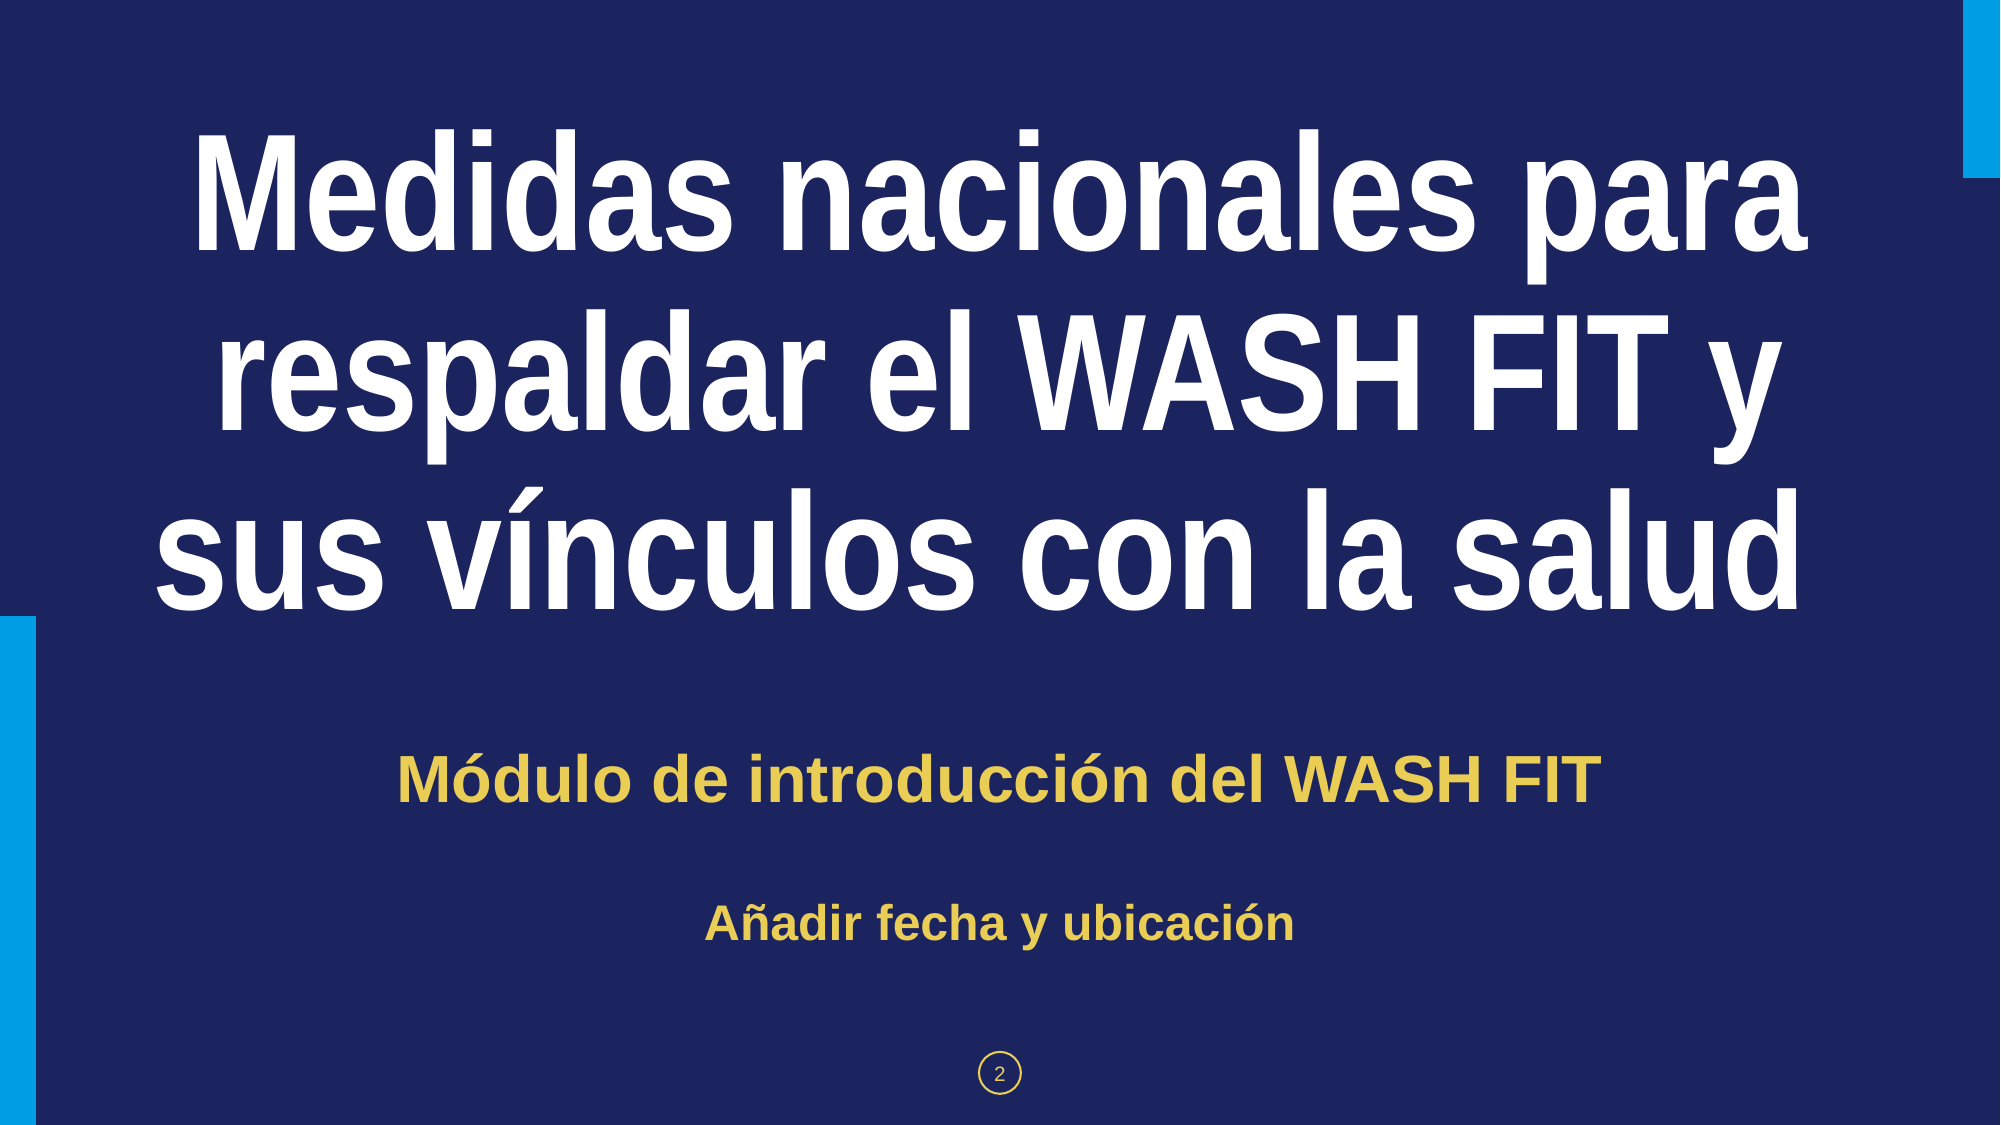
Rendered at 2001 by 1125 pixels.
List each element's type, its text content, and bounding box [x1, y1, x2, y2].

text_box Añadir fecha y ubicación [137, 890, 1863, 1125]
title Medidas nacionales para respaldar el WASH FIT y sus vínculos con la salud [137, 98, 1863, 711]
subtitle Módulo de introducción del WASH FIT [137, 737, 1863, 890]
